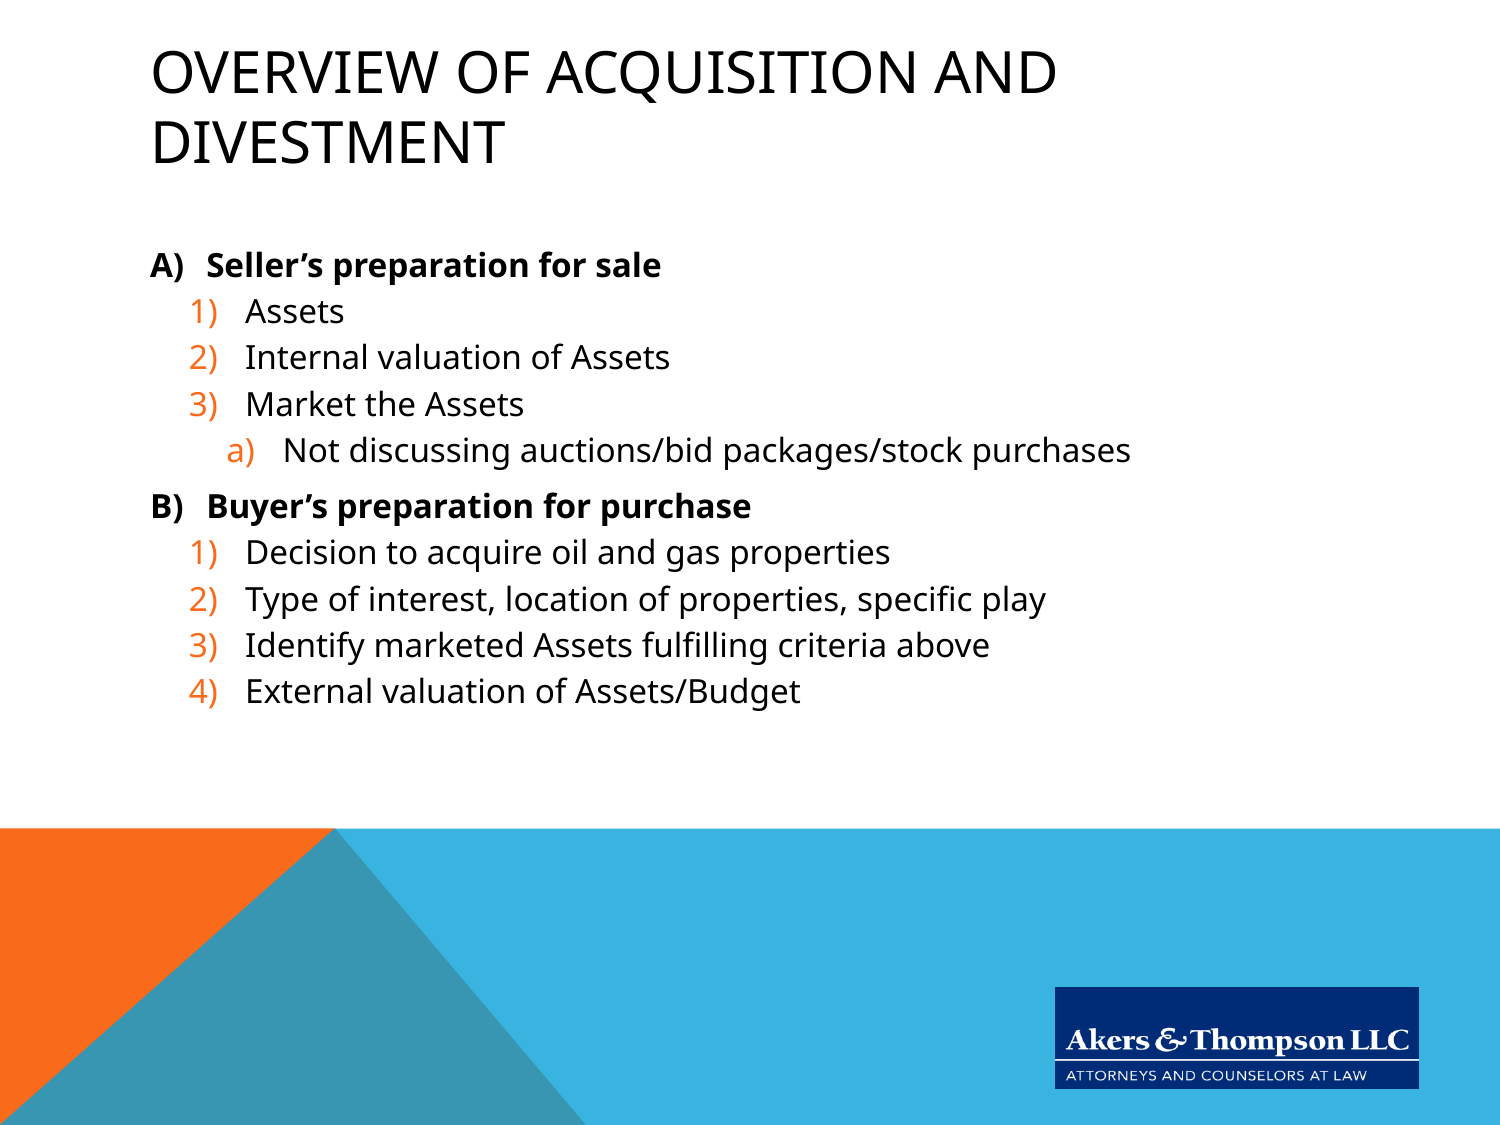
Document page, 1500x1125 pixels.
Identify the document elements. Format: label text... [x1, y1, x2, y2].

list Seller’s preparation for sale Assets Internal valuation of Assets Market the Assets Not discussing auctions/bid packages/stock purchases Buyer’s preparation for purchase Decision to acquire oil and gas properties Type of interest, location of properties, specific play Identify marketed Assets fulfilling criteria above External valuation of Assets/Budget [135, 180, 1369, 768]
picture [1054, 987, 1419, 1090]
title Overview of Acquisition and Divestment [135, 60, 1369, 150]
